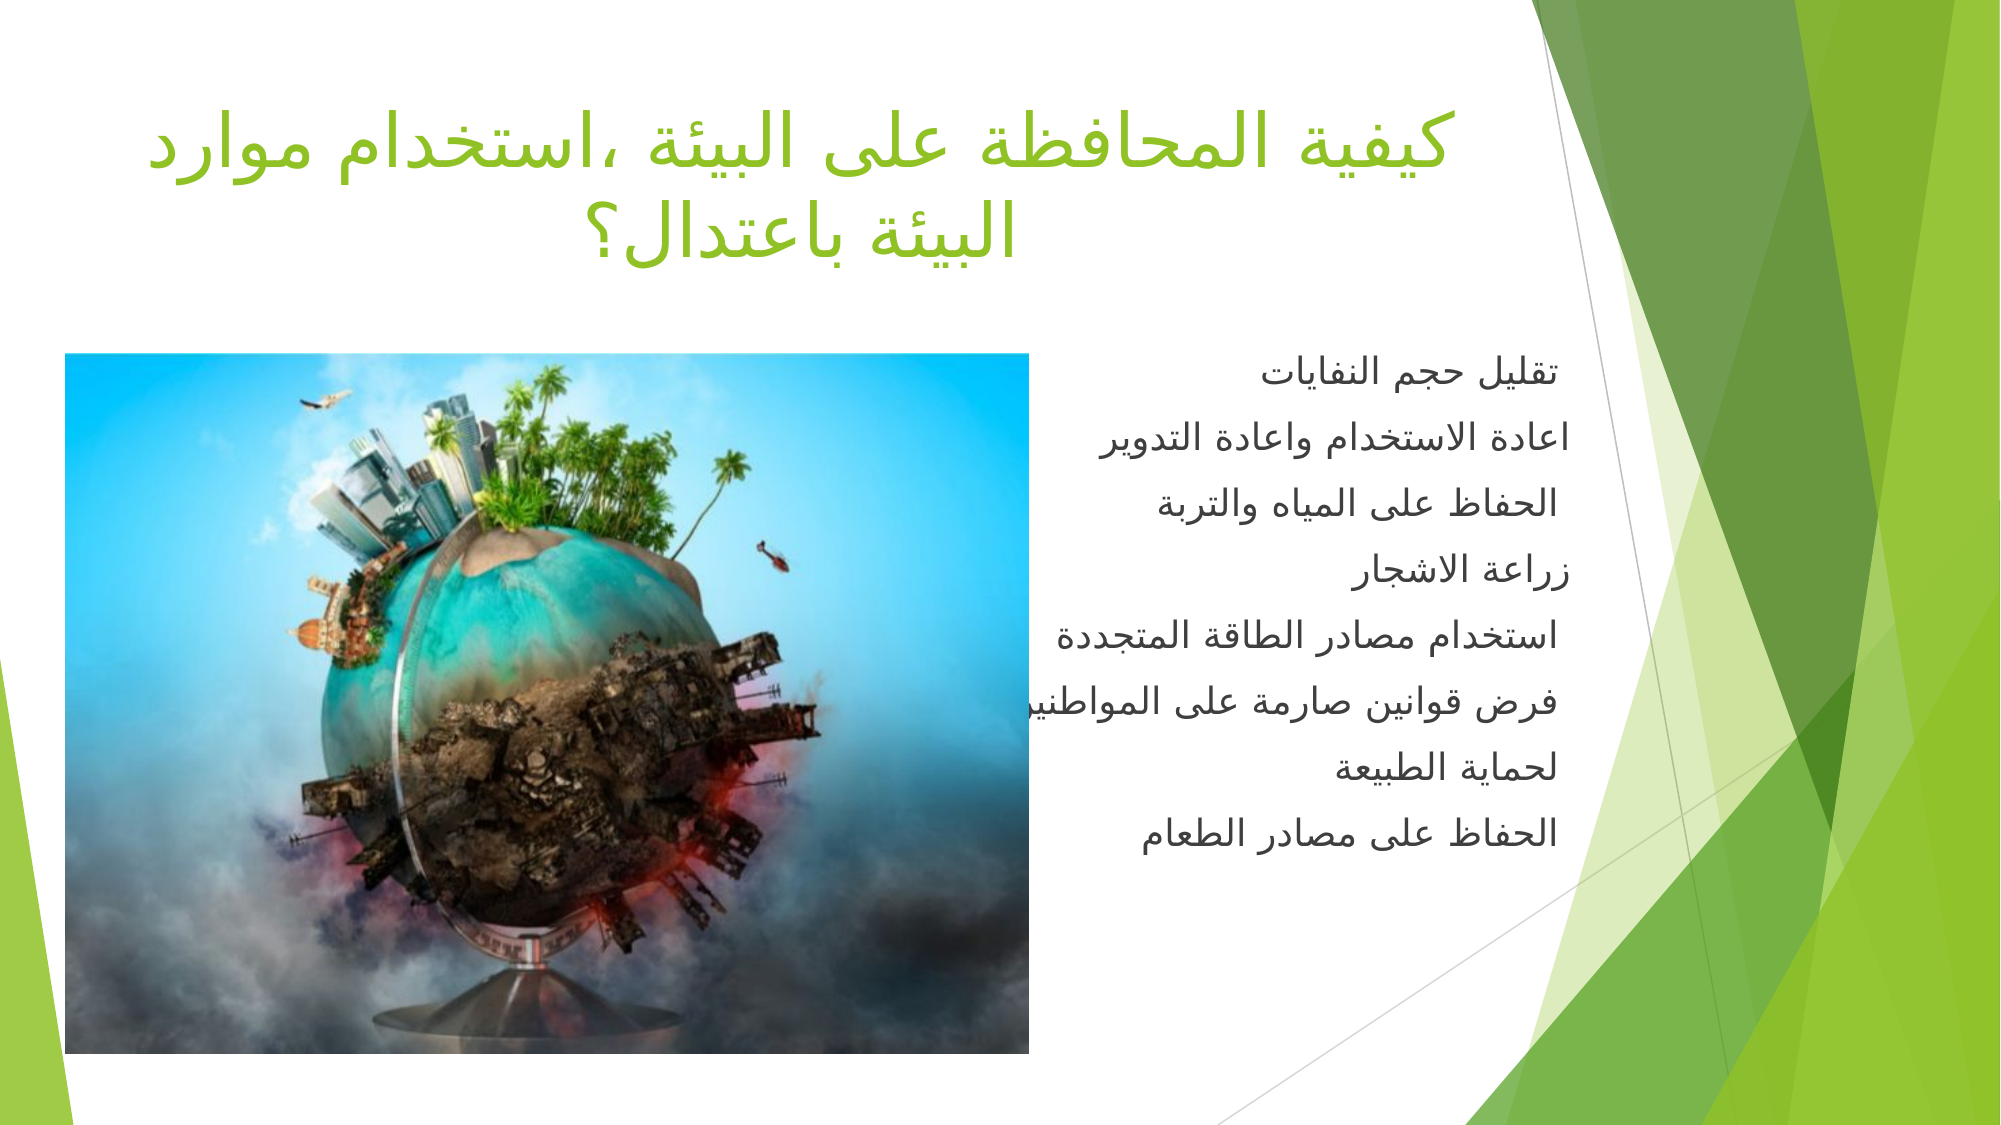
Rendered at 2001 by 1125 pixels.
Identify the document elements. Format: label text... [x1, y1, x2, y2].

picture [65, 353, 1030, 1055]
title كيفية المحافظة على البيئة ،استخدام موارد البيئة باعتدال؟ [96, 84, 1507, 302]
list تقليل حجم النفايات اعادة الاستخدام واعادة التدوير الحفاظ على المياه والتربة زراعة الاشجار استخدام مصادر الطاقة المتجددة فرض قوانين صارمة على المواطنين لحماية الطبيعة الحفاظ على مصادر الطعام [0, 340, 1587, 1054]
